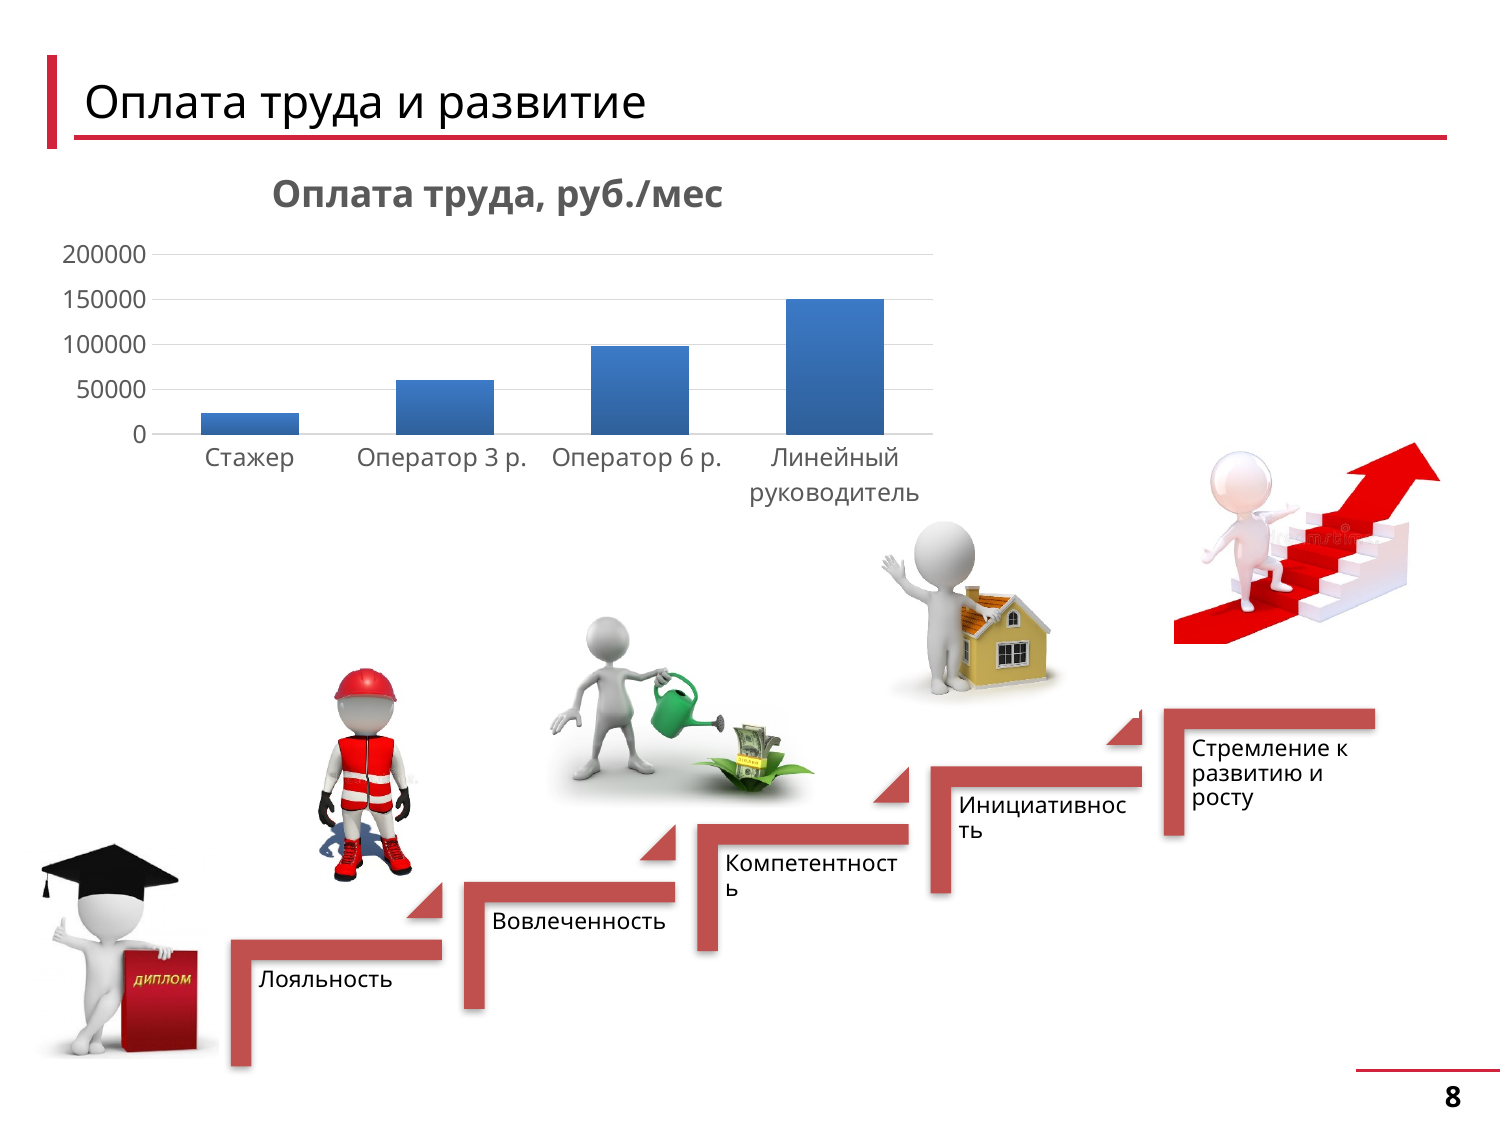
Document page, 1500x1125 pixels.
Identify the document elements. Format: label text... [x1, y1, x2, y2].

picture [1174, 422, 1469, 644]
picture [17, 842, 219, 1059]
picture [537, 506, 1139, 809]
chart [43, 139, 951, 517]
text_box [229, 621, 1377, 1125]
title Оплата труда и развитие [69, 66, 1447, 134]
